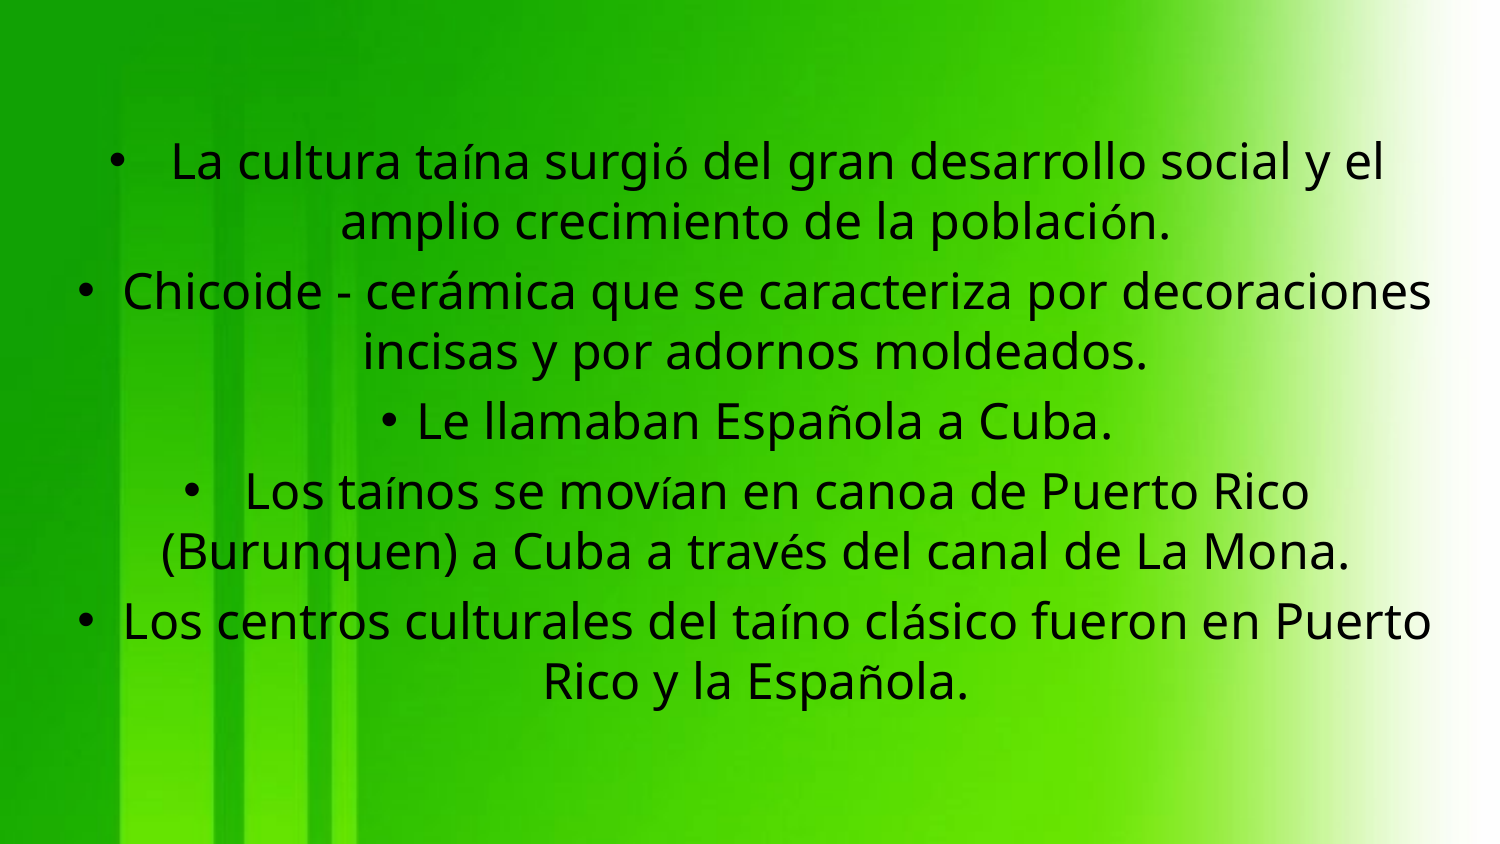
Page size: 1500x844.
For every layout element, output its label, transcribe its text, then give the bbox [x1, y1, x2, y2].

picture [0, 0, 1500, 844]
text_box La cultura taína surgió del gran desarrollo social y el amplio crecimiento de la población. Chicoide - cerámica que se caracteriza por decoraciones incisas y por adornos moldeados. Le llamaban Española a Cuba. Los taínos se movían en canoa de Puerto Rico (Burunquen) a Cuba a través del canal de La Mona. Los centros culturales del taíno clásico fueron en Puerto Rico y la Española. [62, 121, 1450, 747]
